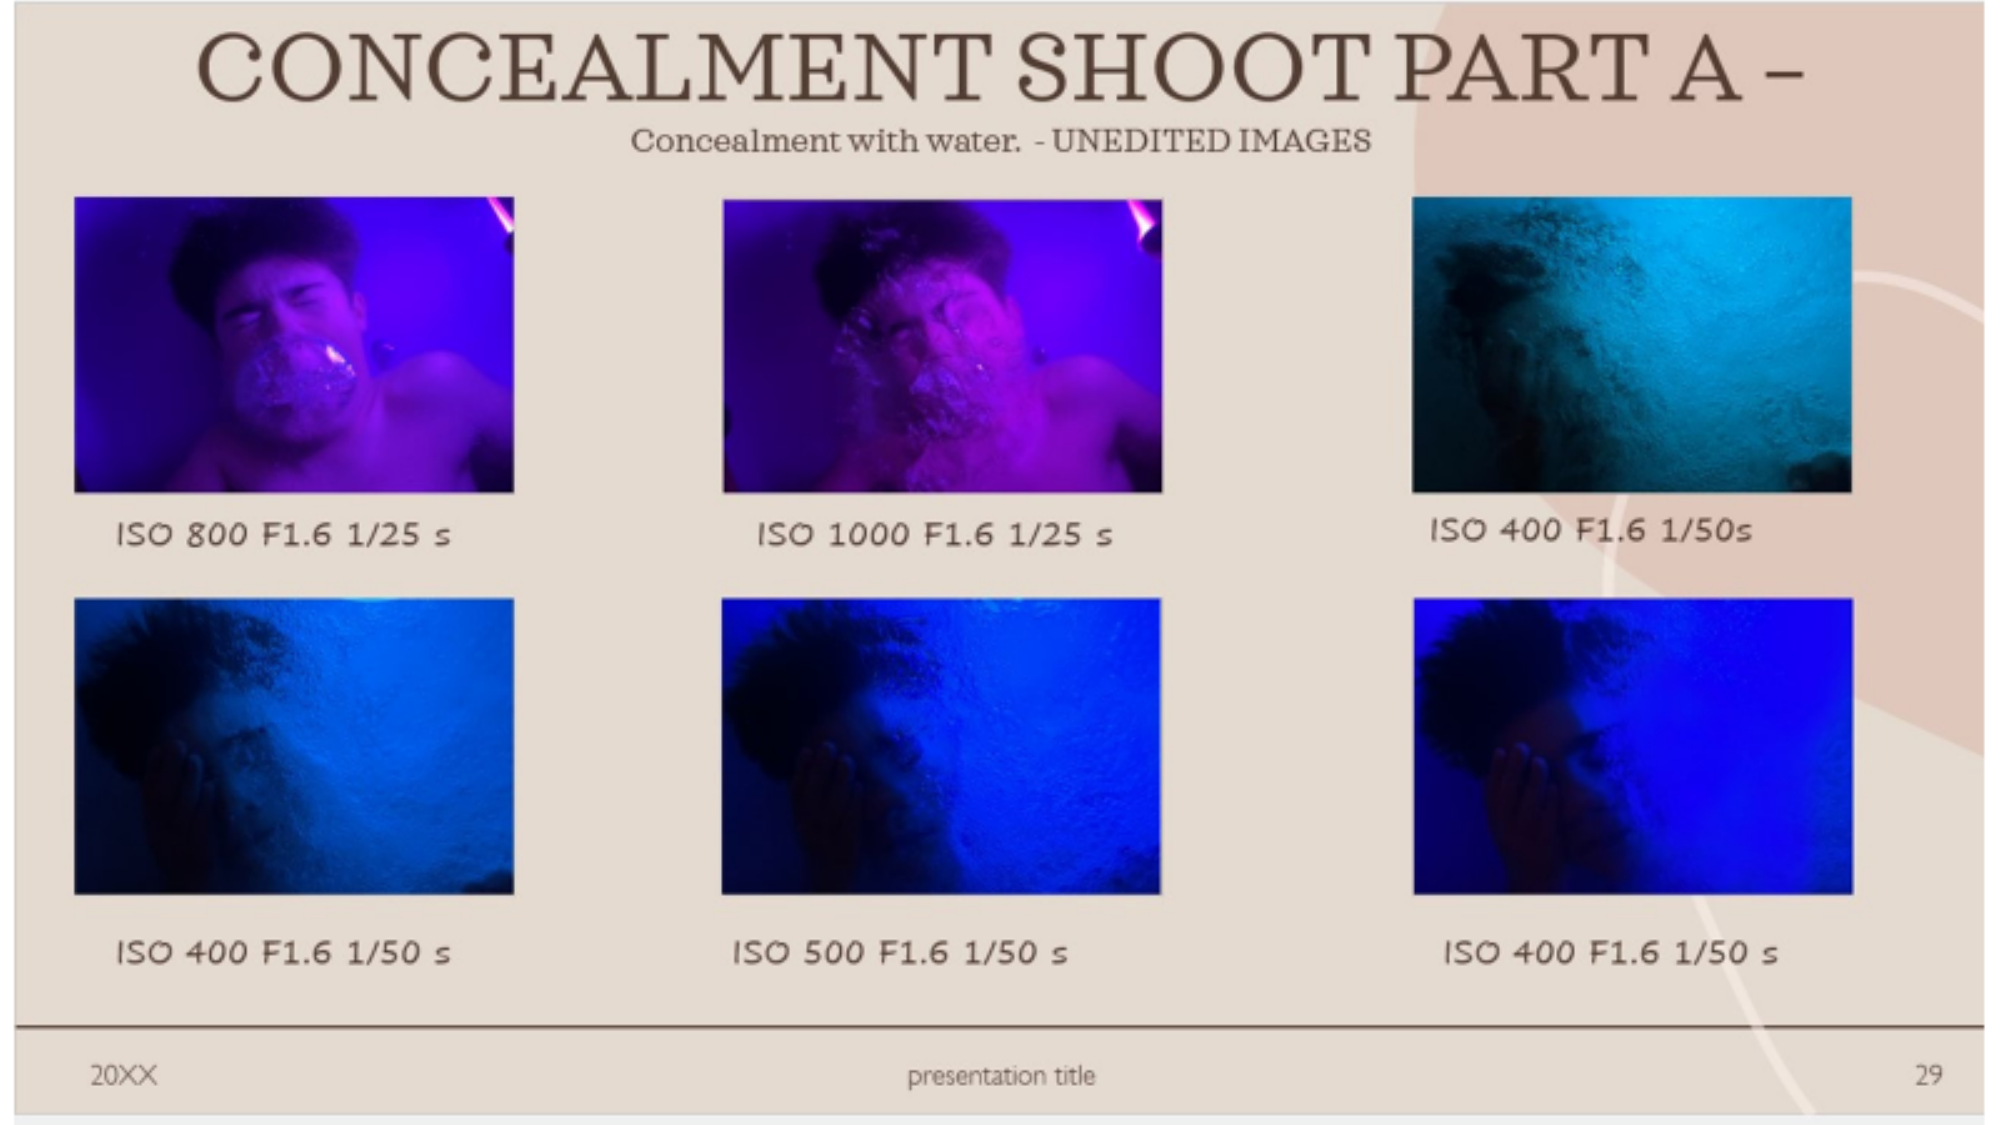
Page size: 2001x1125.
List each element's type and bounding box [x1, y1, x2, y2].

list [0, 0, 2000, 1125]
